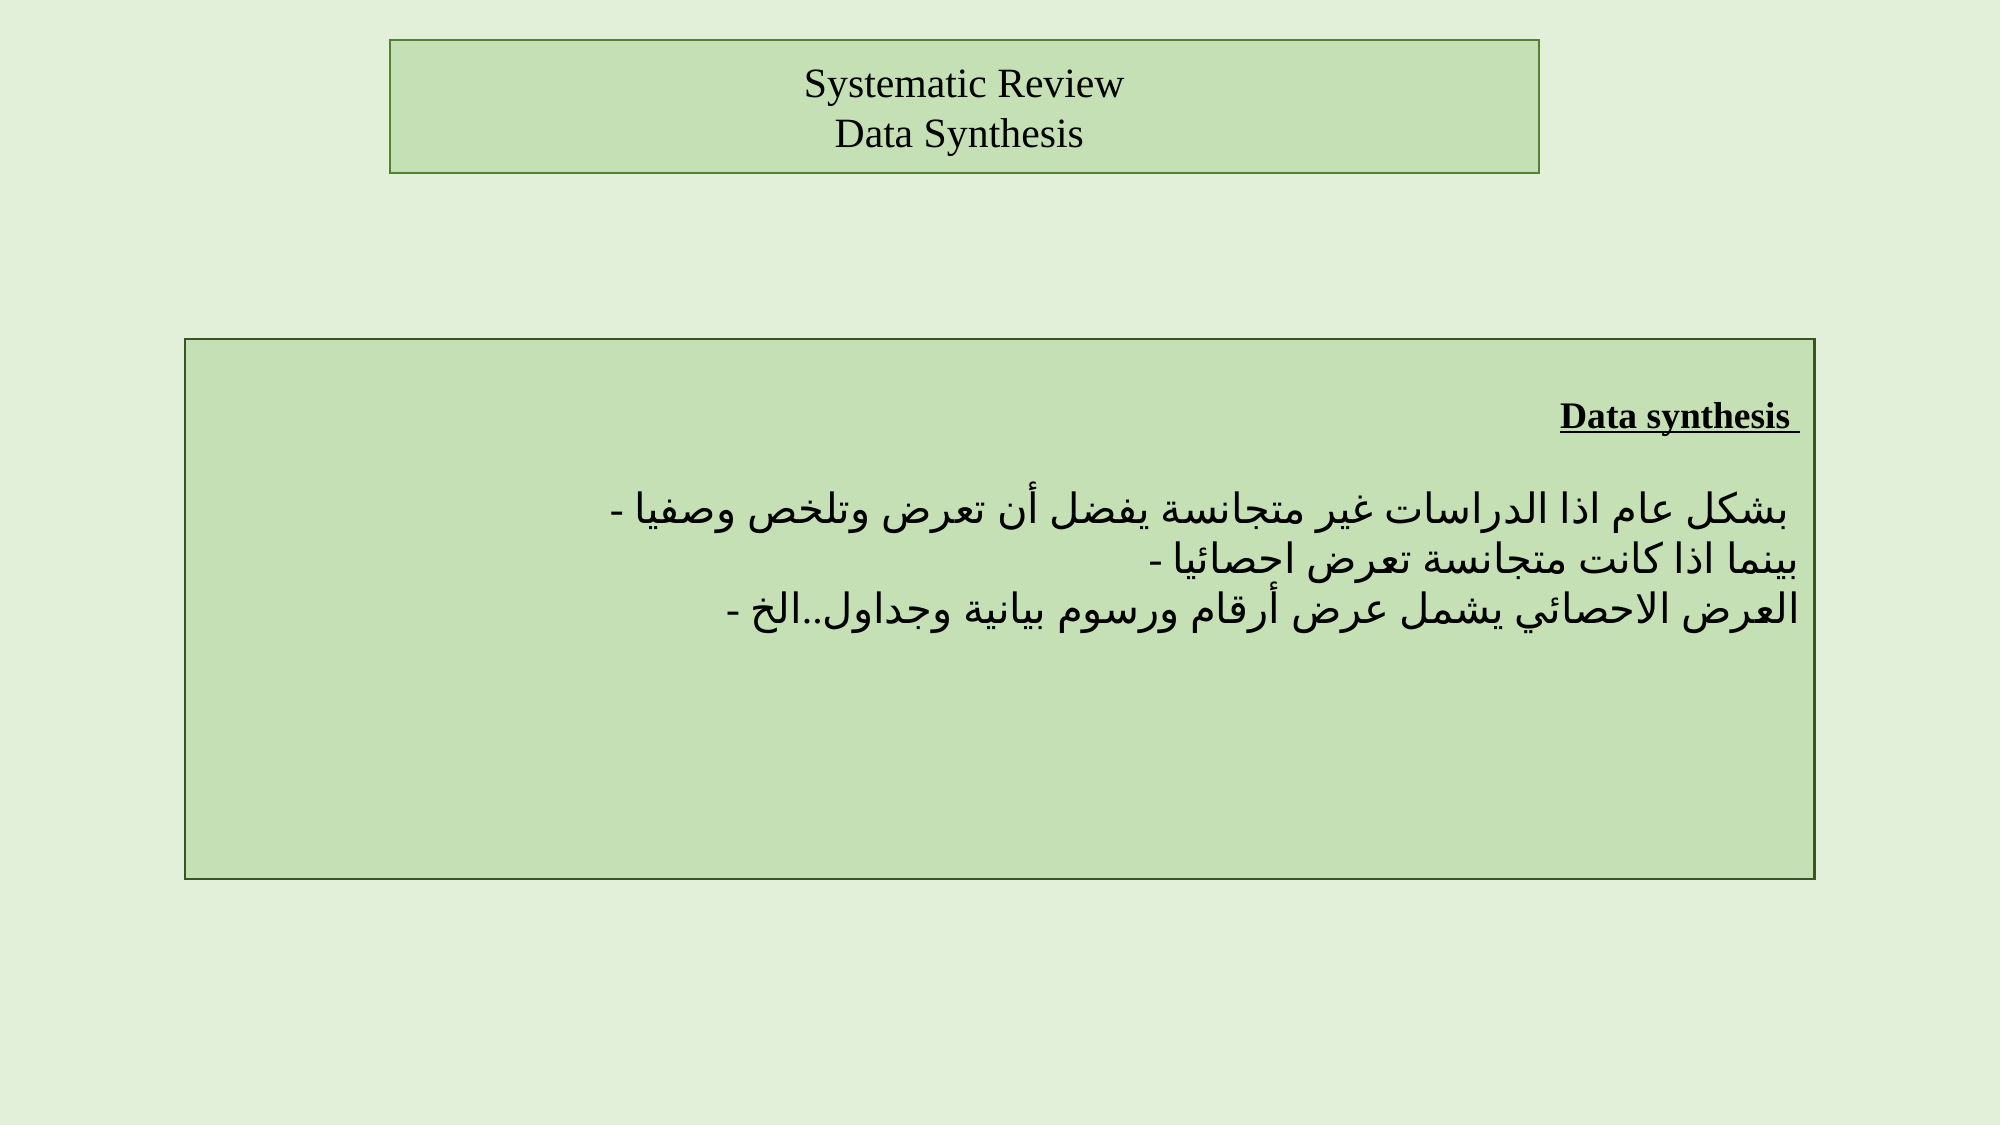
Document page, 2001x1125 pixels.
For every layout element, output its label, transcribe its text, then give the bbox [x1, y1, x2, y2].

text_box Systematic Review Data Synthesis [389, 39, 1540, 174]
text_box Data synthesis - بشكل عام اذا الدراسات غير متجانسة يفضل أن تعرض وتلخص وصفيا - بينما اذا كانت متجانسة تعرض احصائيا - العرض الاحصائي يشمل عرض أرقام ورسوم بيانية وجداول..الخ [184, 338, 1816, 880]
